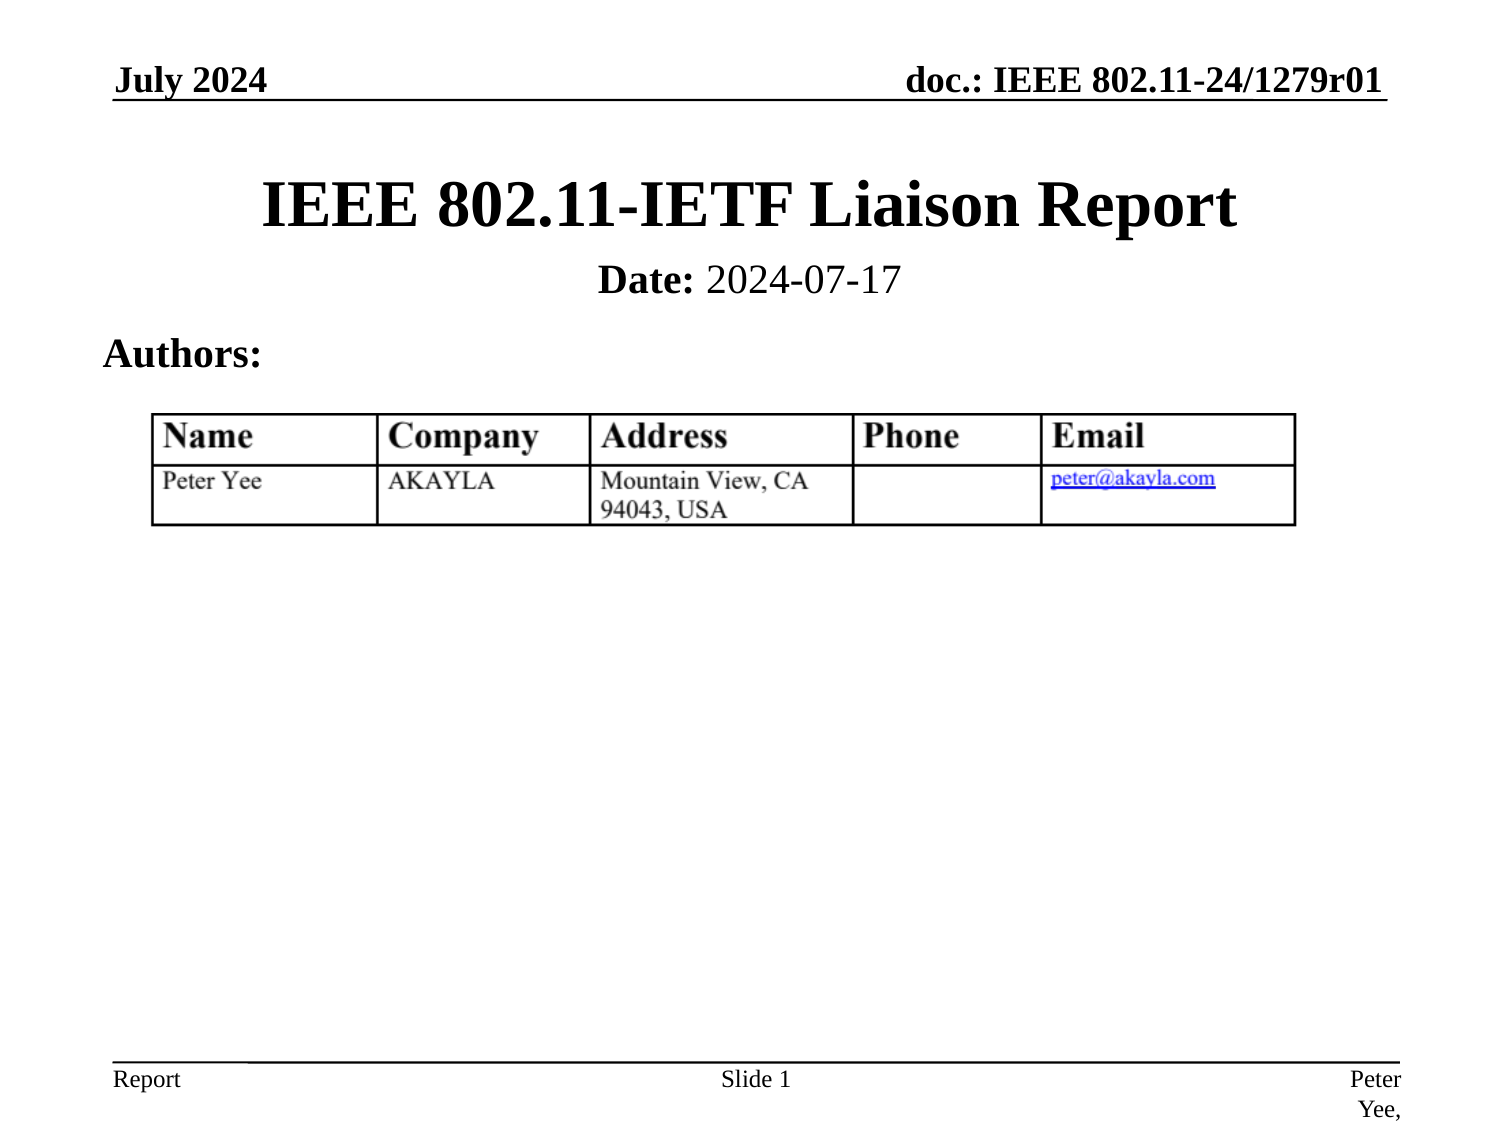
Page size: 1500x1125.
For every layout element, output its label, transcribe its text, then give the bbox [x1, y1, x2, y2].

slide_number Slide 1 [712, 1062, 800, 1093]
list Date: 2024-07-17 [112, 249, 1388, 313]
title IEEE 802.11-IETF Liaison Report [112, 112, 1388, 249]
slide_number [114, 54, 425, 100]
text_box Authors: [87, 318, 325, 381]
footer Peter Yee, AKAYLA [1325, 1062, 1402, 1093]
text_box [138, 413, 1319, 566]
